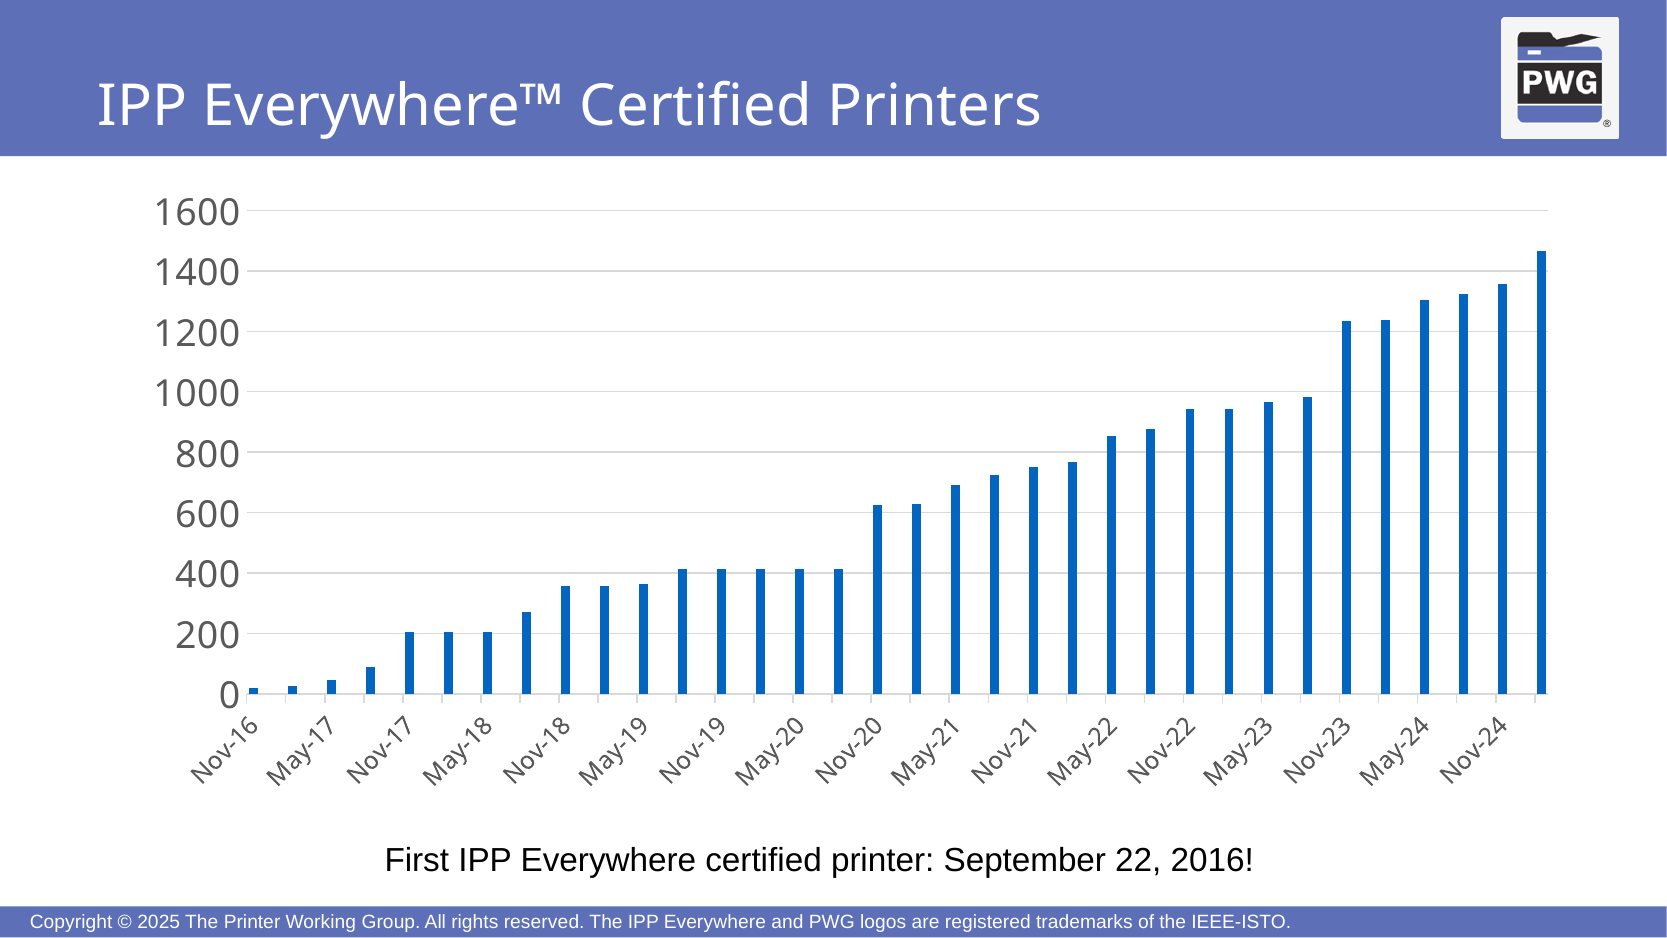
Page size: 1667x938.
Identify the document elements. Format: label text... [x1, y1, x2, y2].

text_box First IPP Everywhere certified printer: September 22, 2016! [369, 835, 1271, 886]
chart [88, 184, 1576, 830]
title IPP Everywhere™ Certified Printers [82, 5, 1464, 146]
picture [1501, 17, 1619, 139]
